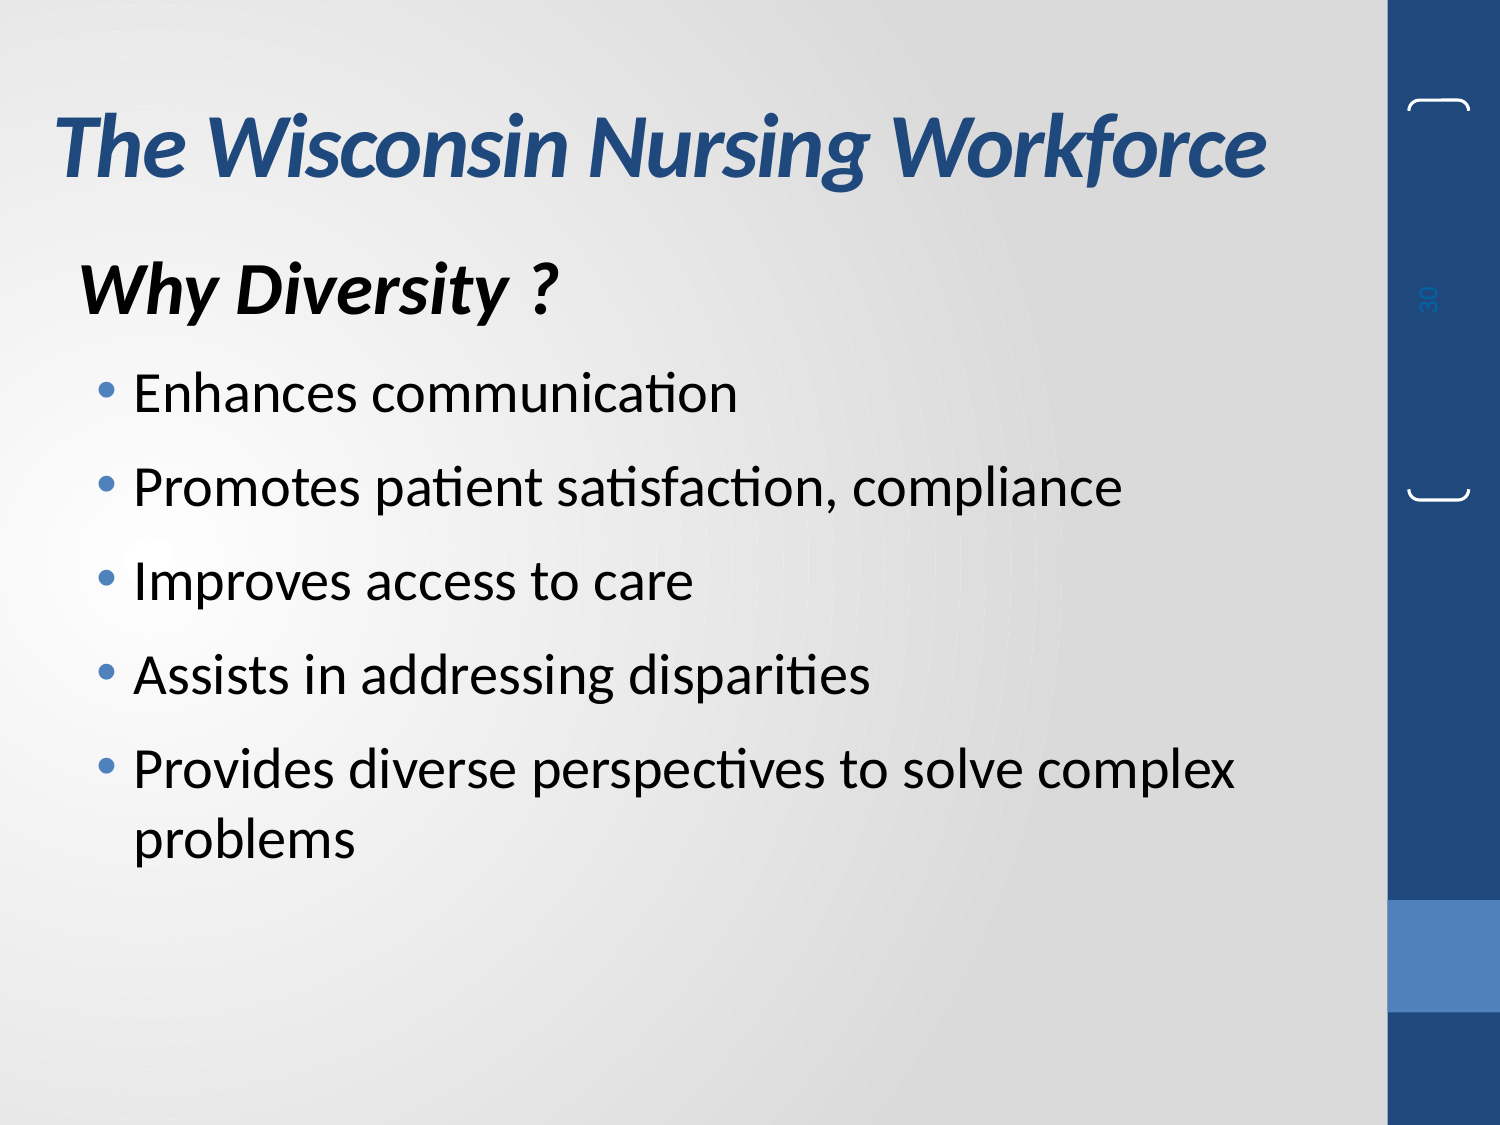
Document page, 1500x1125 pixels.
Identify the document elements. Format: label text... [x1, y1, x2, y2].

title The Wisconsin Nursing Workforce [37, 62, 1340, 220]
slide_number 30 [1407, 98, 1471, 502]
list Why Diversity ? Enhances communication Promotes patient satisfaction, compliance Improves access to care Assists in addressing disparities Provides diverse perspectives to solve complex problems [62, 187, 1327, 963]
